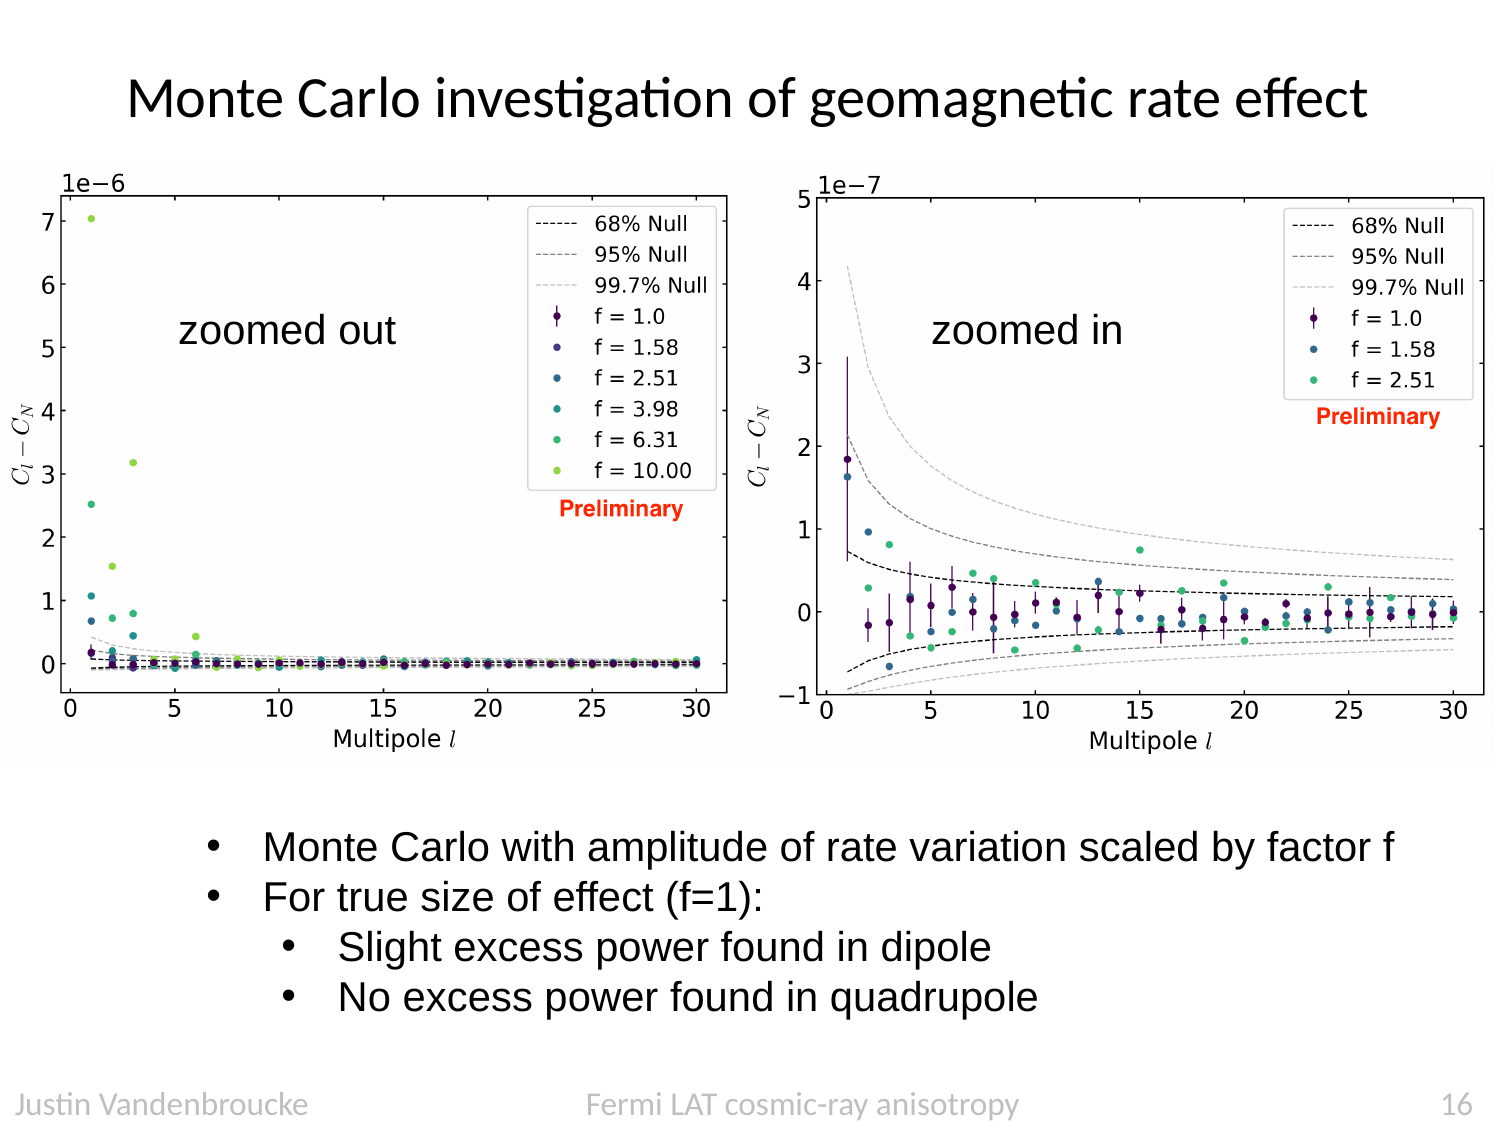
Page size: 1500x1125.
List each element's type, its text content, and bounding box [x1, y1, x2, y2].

title Monte Carlo investigation of geomagnetic rate effect [72, 0, 1423, 162]
text_box Monte Carlo with amplitude of rate variation scaled by factor f For true size of effect (f=1): Slight excess power found in dipole No excess power found in quadrupole [191, 812, 1410, 1028]
footer Justin Vandenbroucke Fermi LAT cosmic-ray anisotropy [0, 1074, 1500, 1125]
picture [0, 162, 1494, 765]
slide_number 16 [1425, 1074, 1500, 1124]
